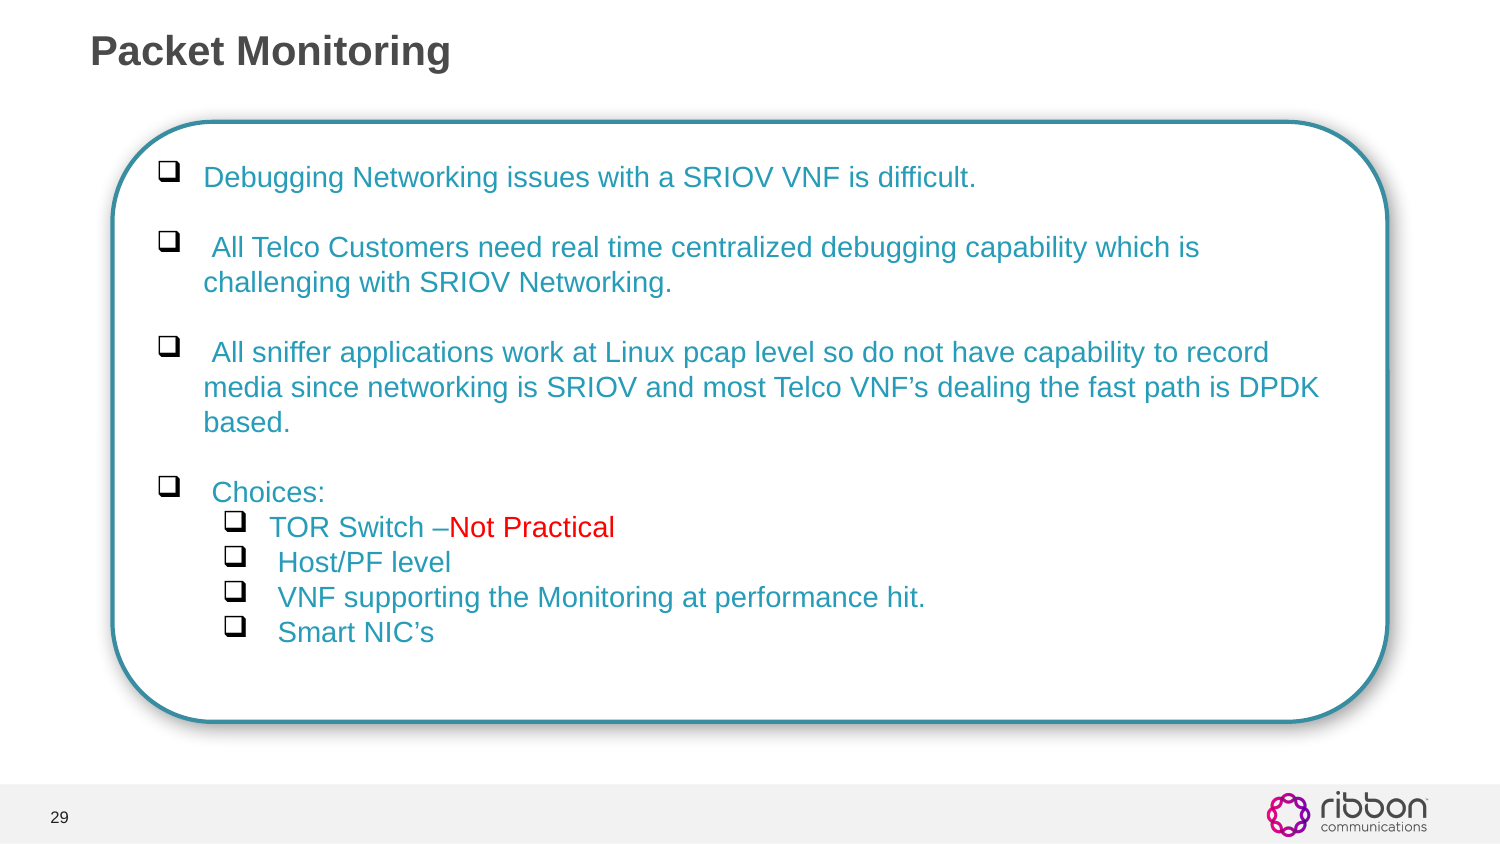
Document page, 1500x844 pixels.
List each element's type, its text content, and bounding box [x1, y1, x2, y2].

text_box Debugging Networking issues with a SRIOV VNF is difficult. All Telco Customers need real time centralized debugging capability which is challenging with SRIOV Networking. All sniffer applications work at Linux pcap level so do not have capability to record media since networking is SRIOV and most Telco VNF’s dealing the fast path is DPDK based. Choices: TOR Switch –Not Practical Host/PF level VNF supporting the Monitoring at performance hit. Smart NIC’s [110, 119, 1390, 724]
title Packet Monitoring [75, 23, 1425, 75]
picture [1248, 774, 1445, 844]
